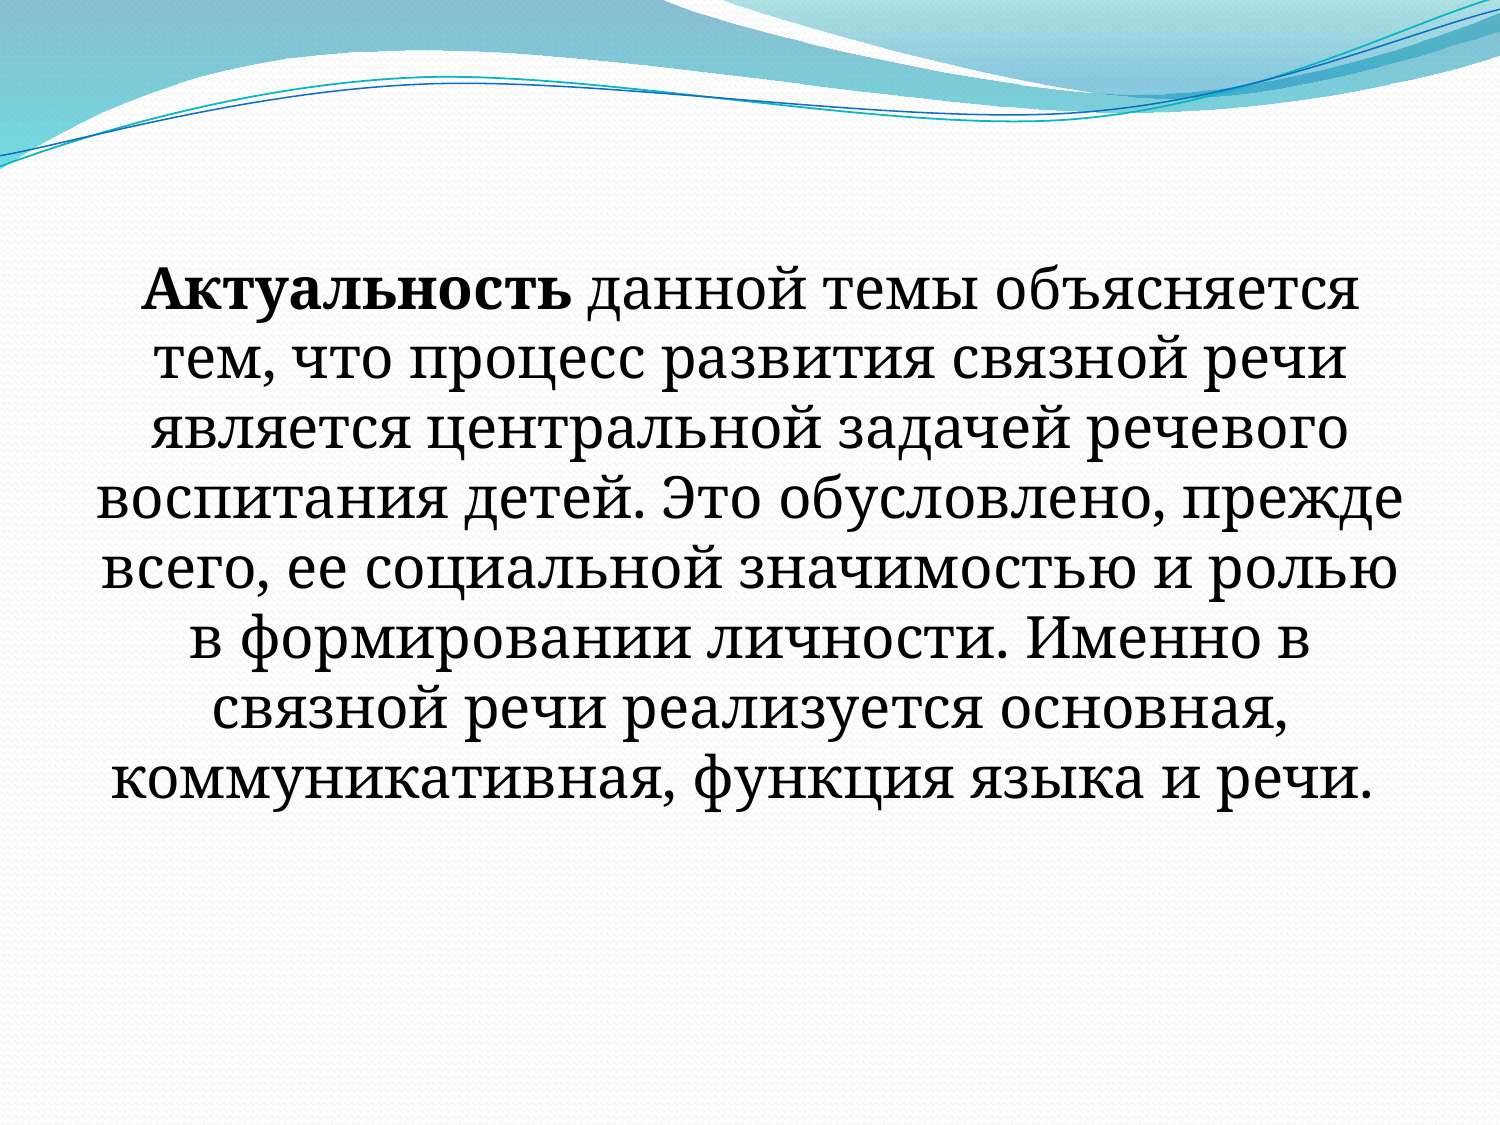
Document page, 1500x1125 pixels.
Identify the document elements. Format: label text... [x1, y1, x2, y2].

list Актуальность данной темы объясняется тем, что процесс развития связной речи является центральной задачей речевого воспитания детей. Это обусловлено, прежде всего, ее социальной значимостью и ролью в формировании личности. Именно в связной речи реализуется основная, коммуникативная, функция языка и речи. [76, 243, 1425, 894]
